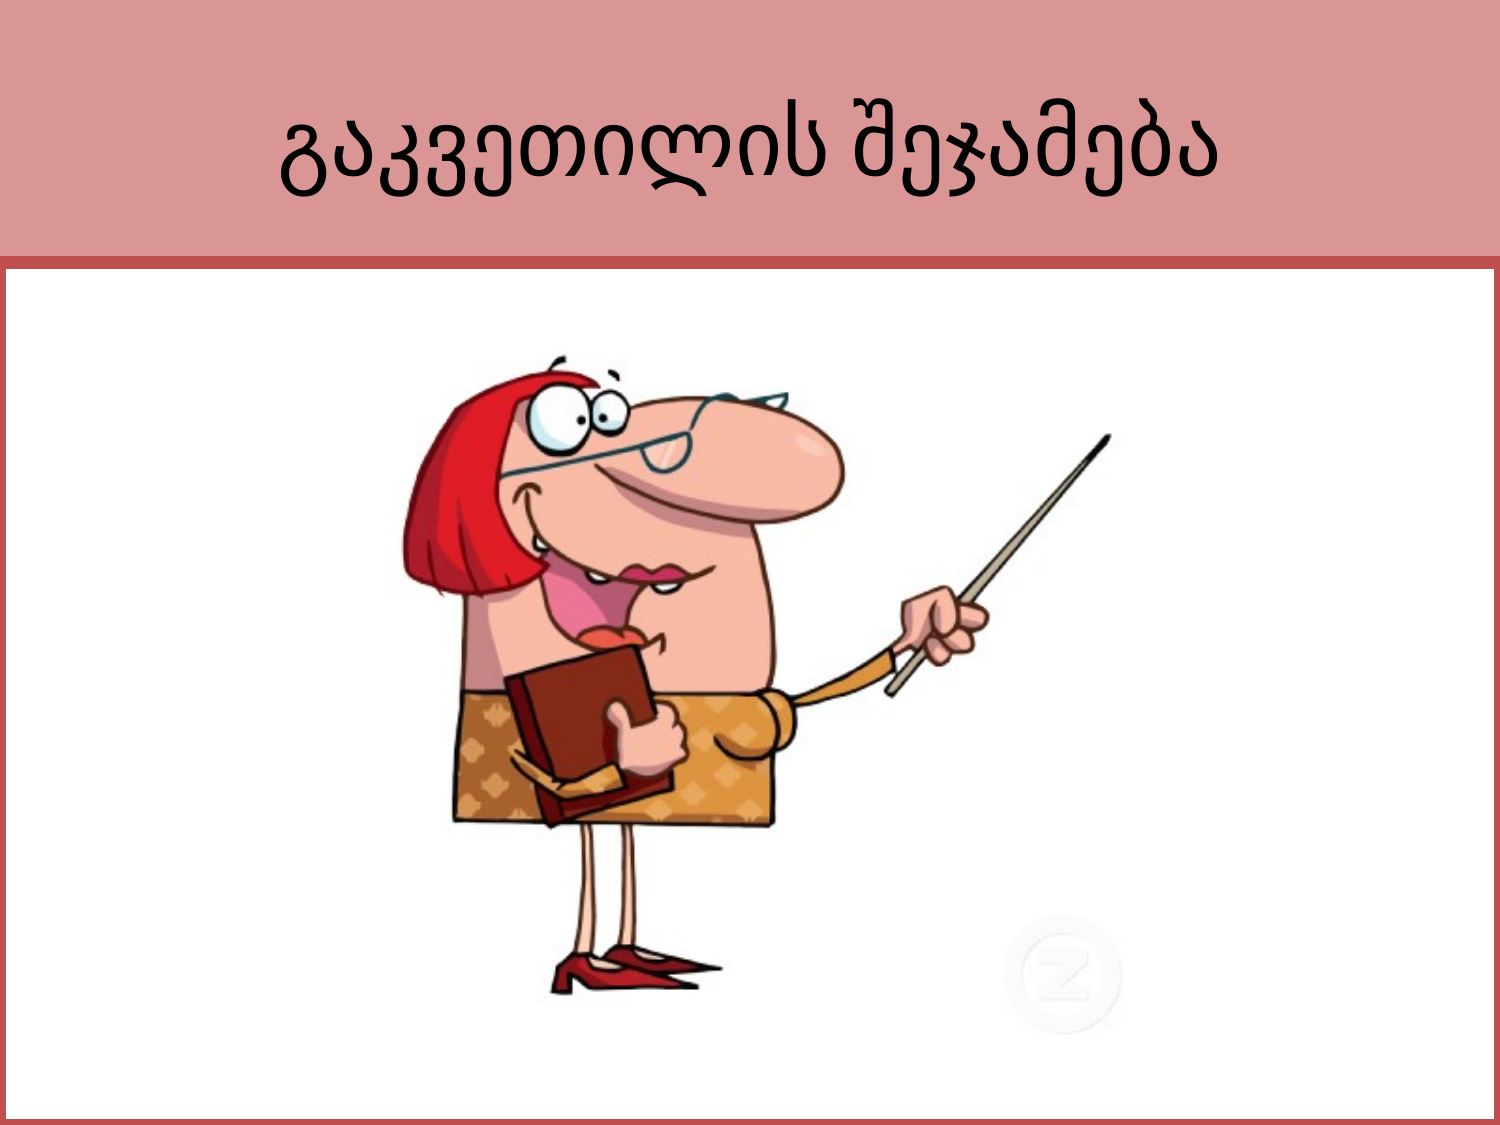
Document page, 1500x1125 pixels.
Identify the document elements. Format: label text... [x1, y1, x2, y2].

title გაკვეთილის შეჯამება [75, 45, 1425, 233]
picture [387, 299, 1138, 1051]
